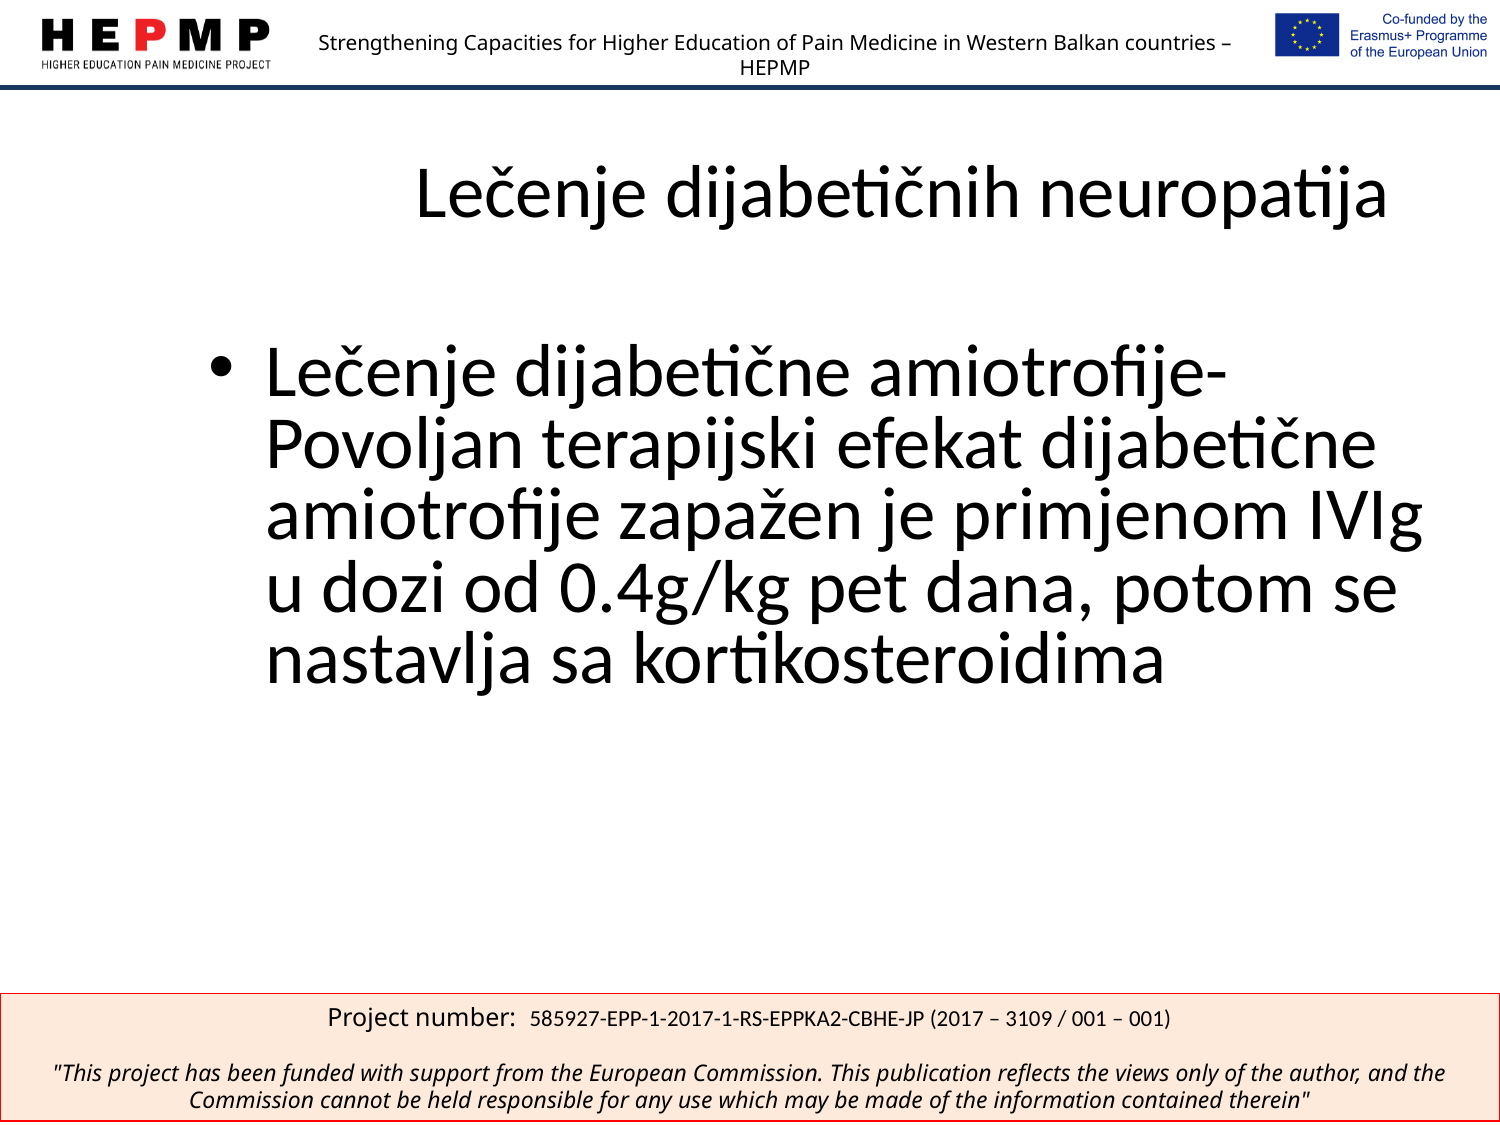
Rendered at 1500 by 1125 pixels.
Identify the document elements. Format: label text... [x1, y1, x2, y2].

picture [0, 0, 300, 100]
list Lečenje dijabetične amiotrofije- Povoljan terapijski efekat dijabetične amiotrofije zapažen je primjenom IVIg u dozi od 0.4g/kg pet dana, potom se nastavlja sa kortikosteroidima [193, 331, 1469, 1006]
picture [1262, 1, 1498, 69]
title Lečenje dijabetičnih neuropatija [188, 99, 1468, 275]
